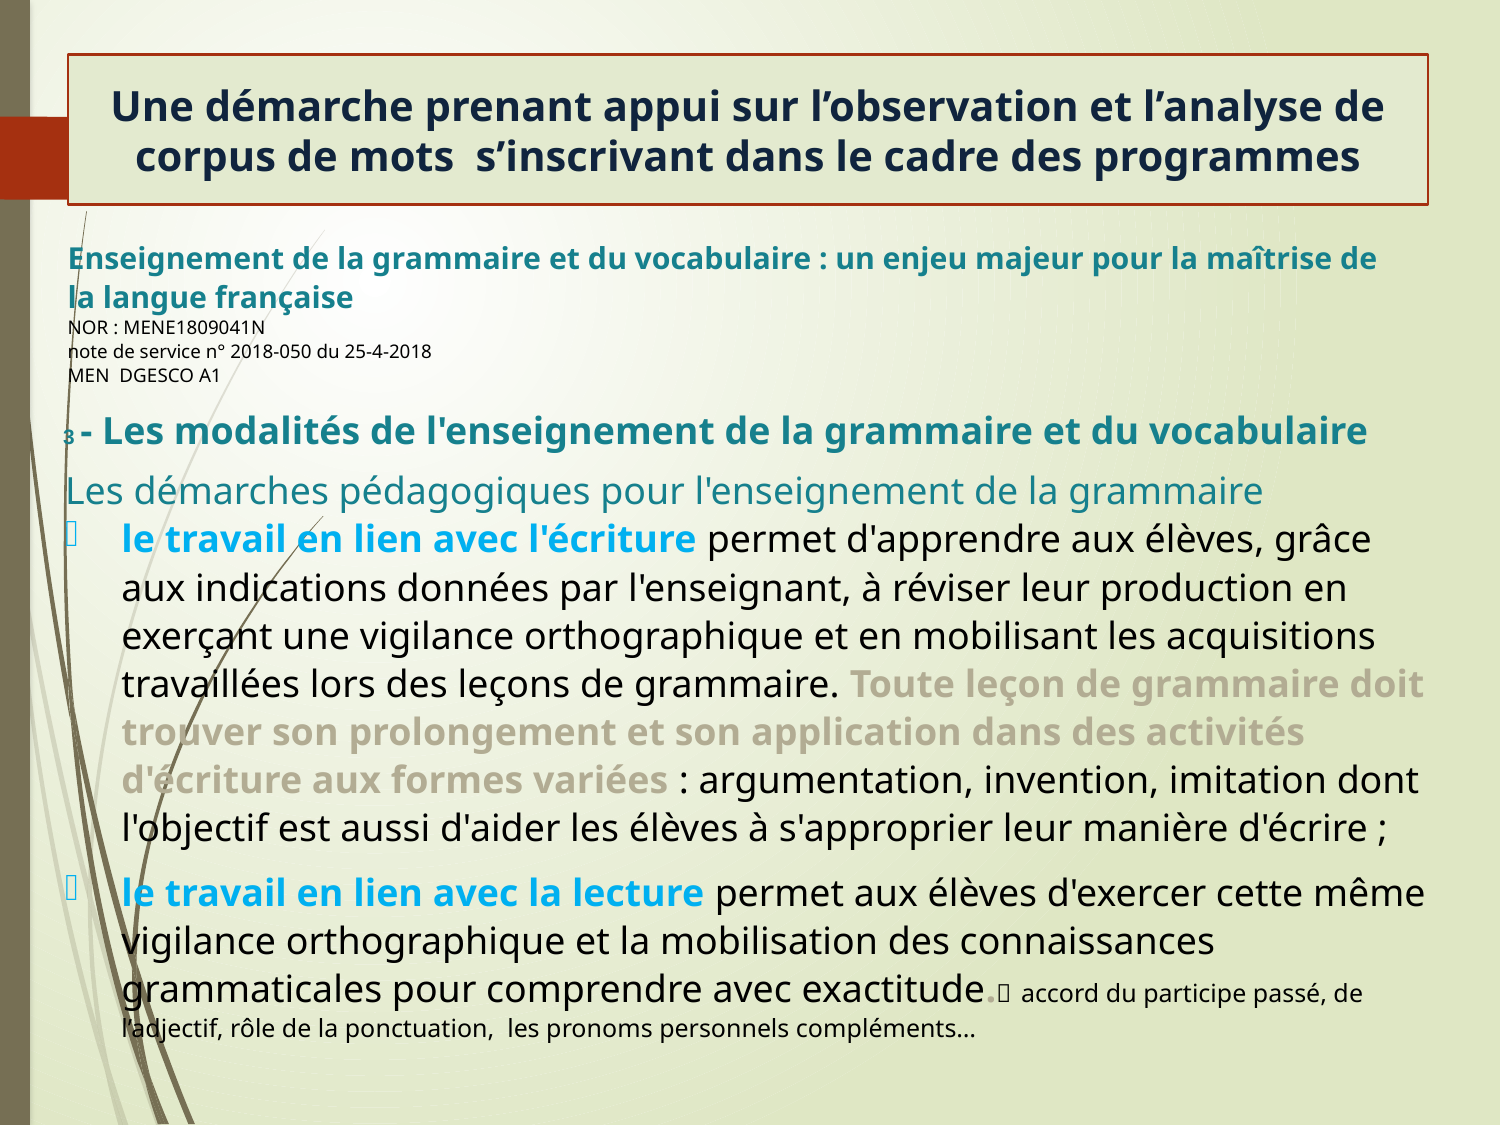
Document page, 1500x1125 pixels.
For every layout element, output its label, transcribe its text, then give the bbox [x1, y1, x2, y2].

text_box Les démarches pédagogiques pour l'enseignement de la grammaire le travail en lien avec l'écriture permet d'apprendre aux élèves, grâce aux indications données par l'enseignant, à réviser leur production en exerçant une vigilance orthographique et en mobilisant les acquisitions travaillées lors des leçons de grammaire. Toute leçon de grammaire doit trouver son prolongement et son application dans des activités d'écriture aux formes variées : argumentation, invention, imitation dont l'objectif est aussi d'aider les élèves à s'approprier leur manière d'écrire ; le travail en lien avec la lecture permet aux élèves d'exercer cette même vigilance orthographique et la mobilisation des connaissances grammaticales pour comprendre avec exactitude. accord du participe passé, de l’adjectif, rôle de la ponctuation, les pronoms personnels compléments… [50, 456, 1451, 1050]
text_box 3 - Les modalités de l'enseignement de la grammaire et du vocabulaire [48, 396, 1385, 460]
text_box Une démarche prenant appui sur l’observation et l’analyse de corpus de mots s’inscrivant dans le cadre des programmes [67, 53, 1429, 206]
text_box Enseignement de la grammaire et du vocabulaire : un enjeu majeur pour la maîtrise de la langue française NOR : MENE1809041N note de service n° 2018-050 du 25-4-2018 MEN  DGESCO A1 [53, 229, 1410, 394]
